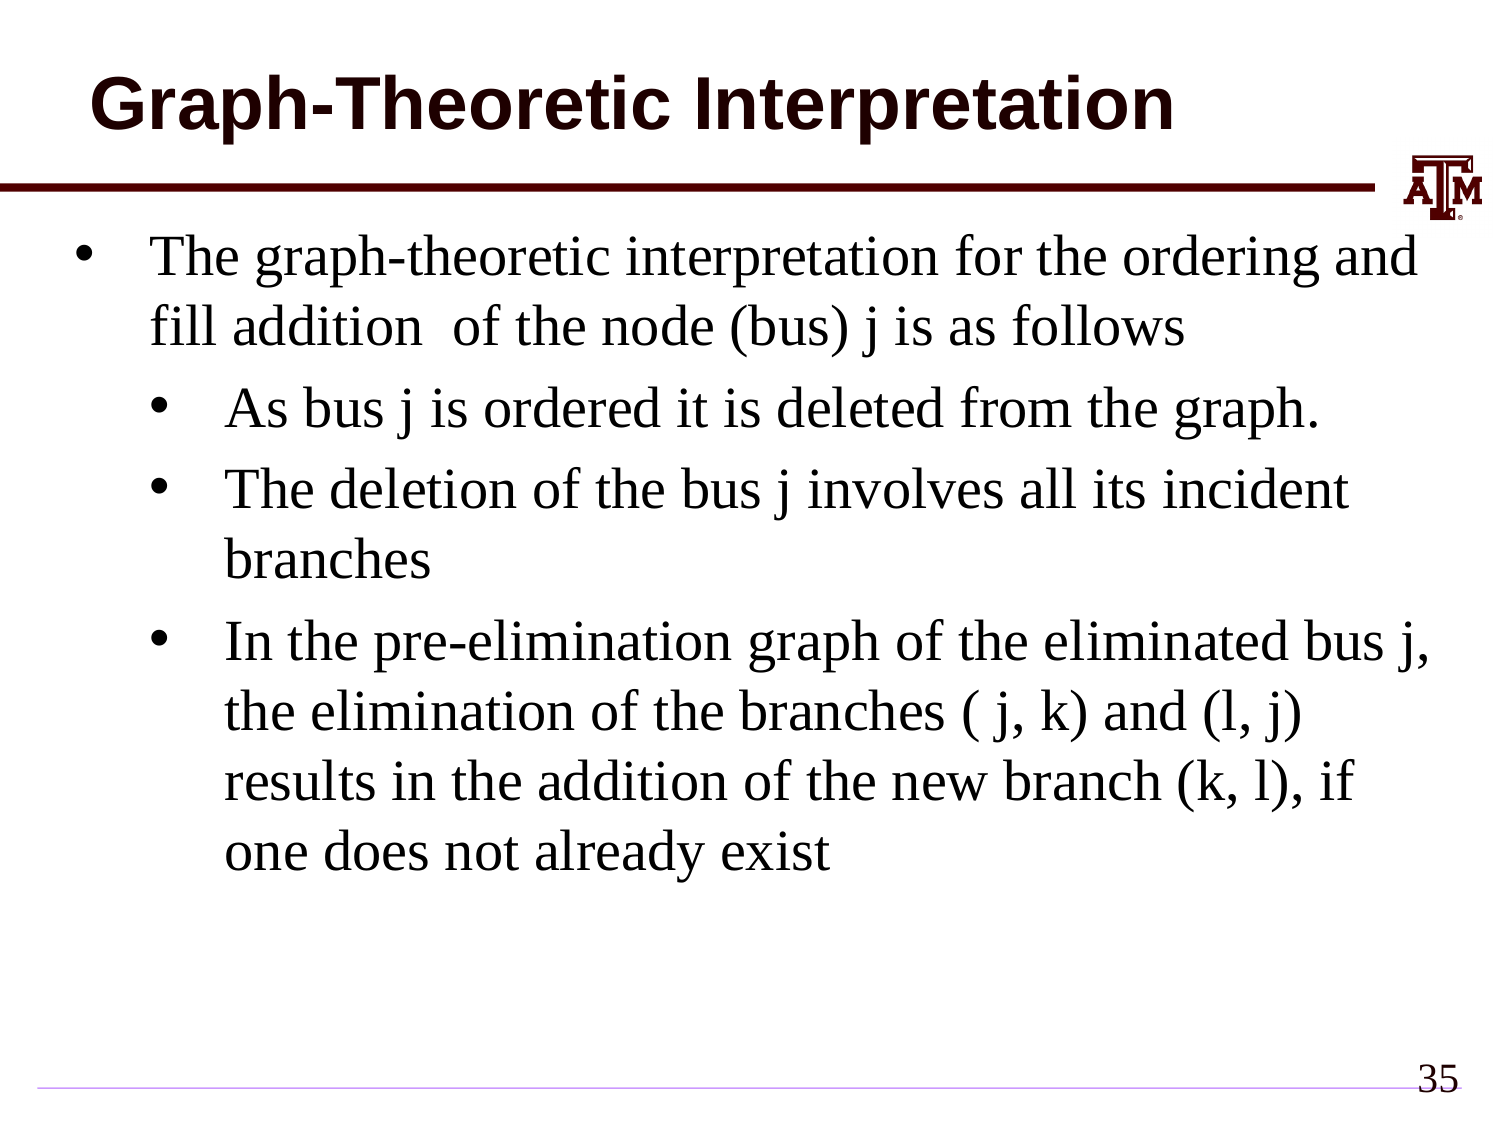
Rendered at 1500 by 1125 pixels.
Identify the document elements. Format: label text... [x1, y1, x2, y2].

picture [1392, 153, 1493, 238]
text_box The graph-theoretic interpretation for the ordering and fill addition of the node (bus) j is as follows As bus j is ordered it is deleted from the graph. The deletion of the bus j involves all its incident branches In the pre-elimination graph of the eliminated bus j, the elimination of the branches ( j, k) and (l, j) results in the addition of the new branch (k, l), if one does not already exist [60, 210, 1450, 535]
text_box Graph-Theoretic Interpretation [74, 47, 1500, 153]
text_box The graph-theoretic interpretation for the ordering and fill addition of the node (bus) j is as follows As bus j is ordered it is deleted from the graph. The deletion of the bus j involves all its incident branches In the pre-elimination graph of the eliminated bus j, the elimination of the branches ( j, k) and (l, j) results in the addition of the new branch (k, l), if one does not already exist [60, 547, 1450, 890]
text_box The graph-theoretic interpretation for the ordering and fill addition of the node (bus) j is as follows As bus j is ordered it is deleted from the graph. The deletion of the bus j involves all its incident branches In the pre-elimination graph of the eliminated bus j, the elimination of the branches ( j, k) and (l, j) results in the addition of the new branch (k, l), if one does not already exist [60, 536, 1450, 546]
text_box 34 [1162, 1037, 1475, 1113]
